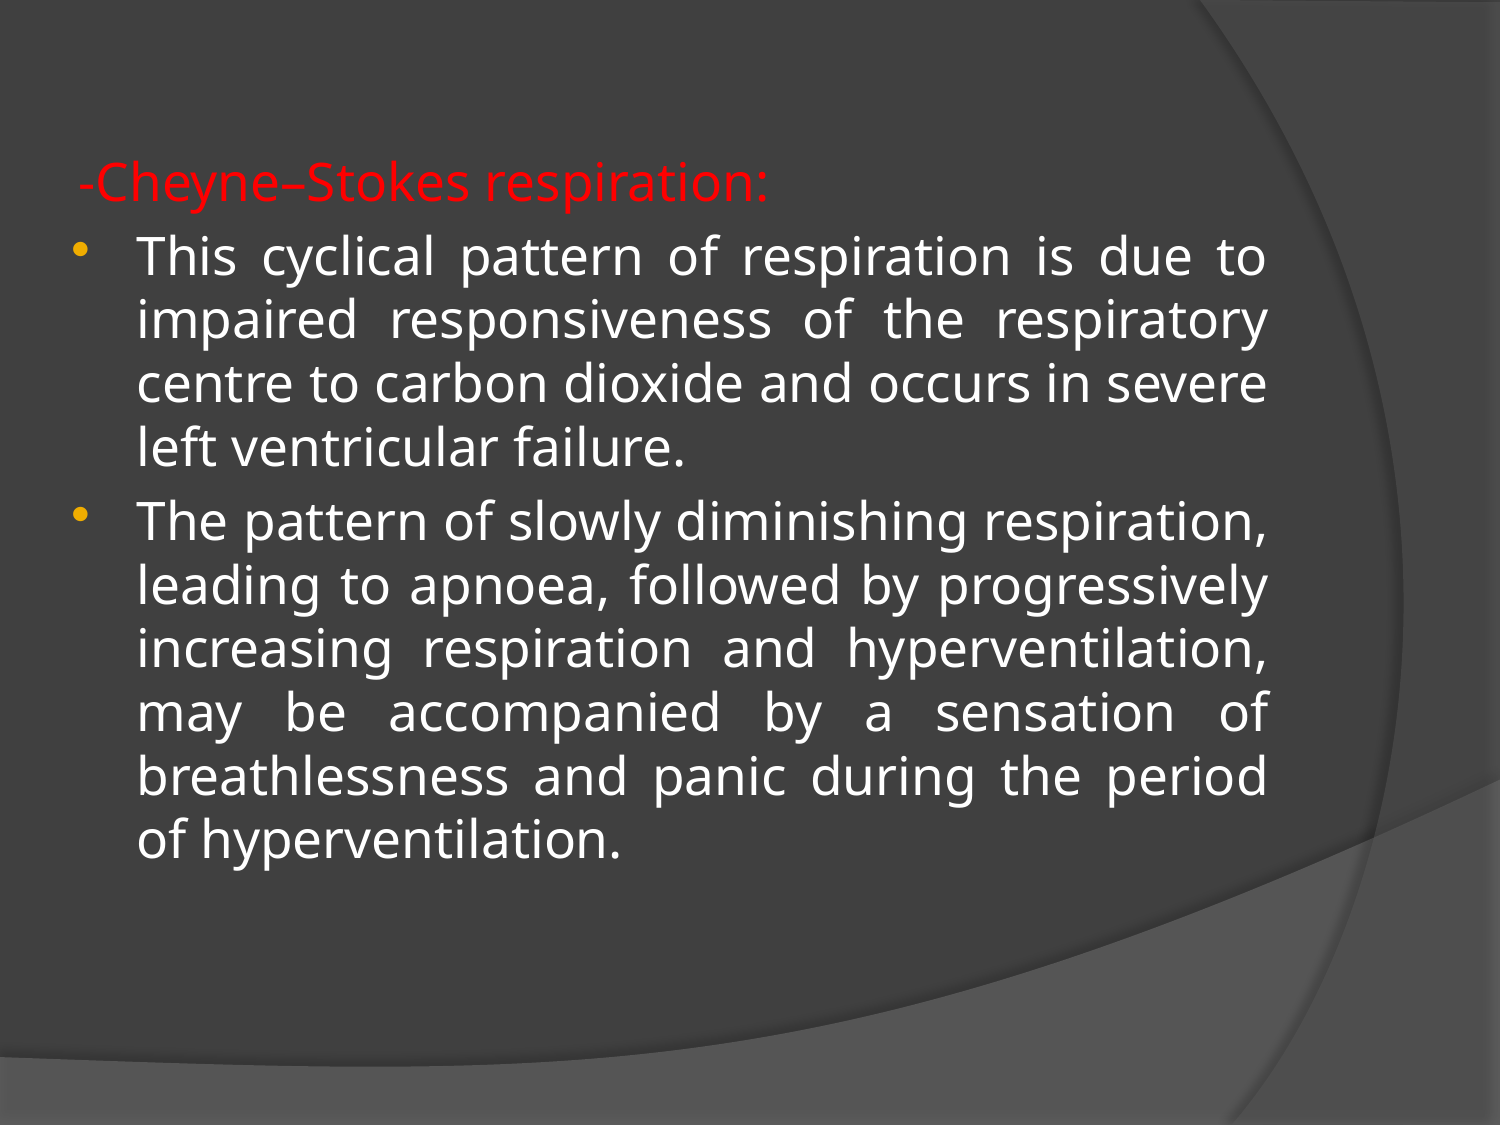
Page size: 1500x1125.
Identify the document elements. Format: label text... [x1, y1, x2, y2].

list -Cheyne–Stokes respiration: This cyclical pattern of respiration is due to impaired responsiveness of the respiratory centre to carbon dioxide and occurs in severe left ventricular failure. The pattern of slowly diminishing respiration, leading to apnoea, followed by progressively increasing respiration and hyperventilation, may be accompanied by a sensation of breathlessness and panic during the period of hyperventilation. [58, 140, 1284, 883]
